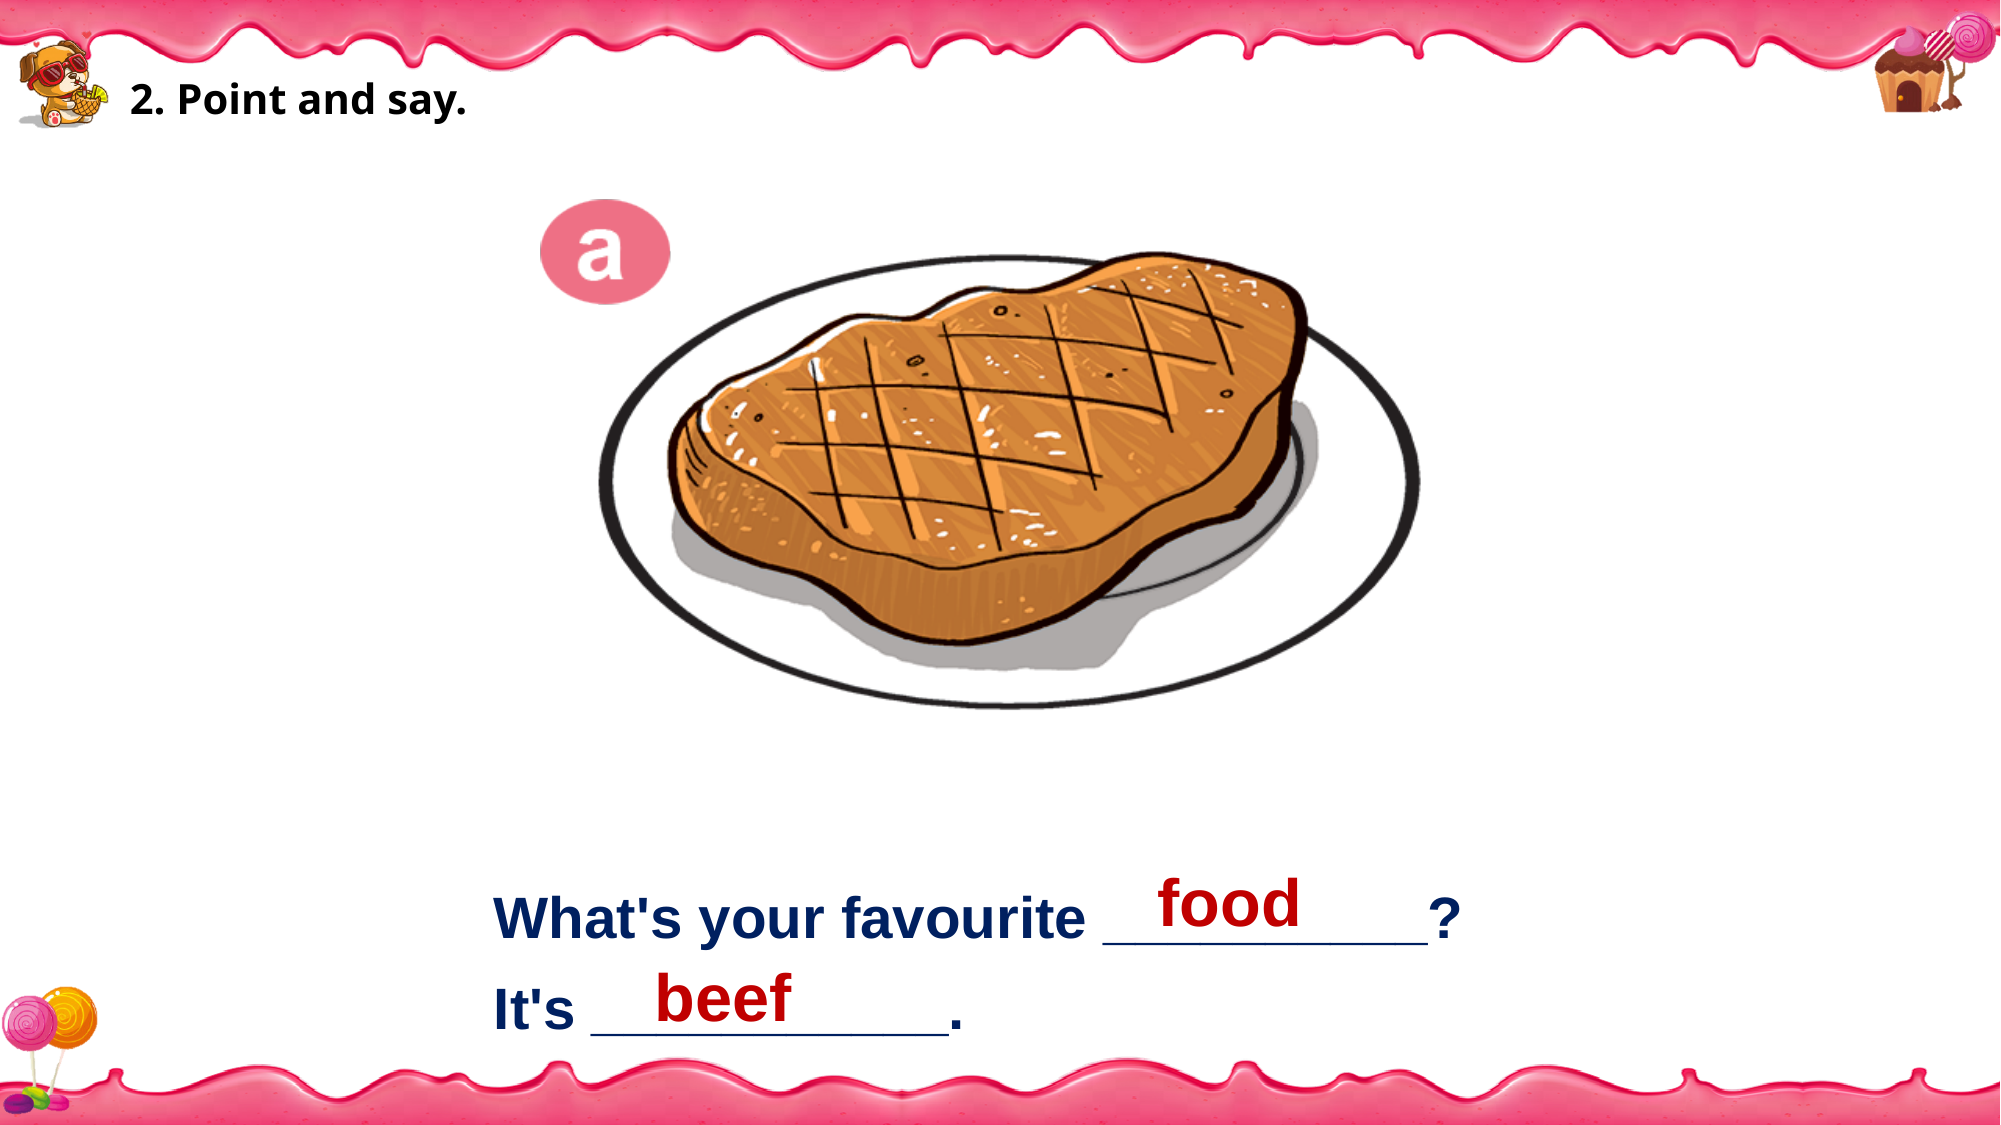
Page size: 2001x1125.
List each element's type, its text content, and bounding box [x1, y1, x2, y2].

picture [0, 0, 2001, 131]
picture [0, 985, 2000, 1125]
text_box 2. Point and say. [115, 65, 1115, 131]
picture [536, 195, 1474, 732]
text_box beef [639, 946, 884, 1042]
text_box food [1142, 852, 1387, 947]
text_box What's your favourite __________? It's ___________. [479, 852, 1521, 1049]
